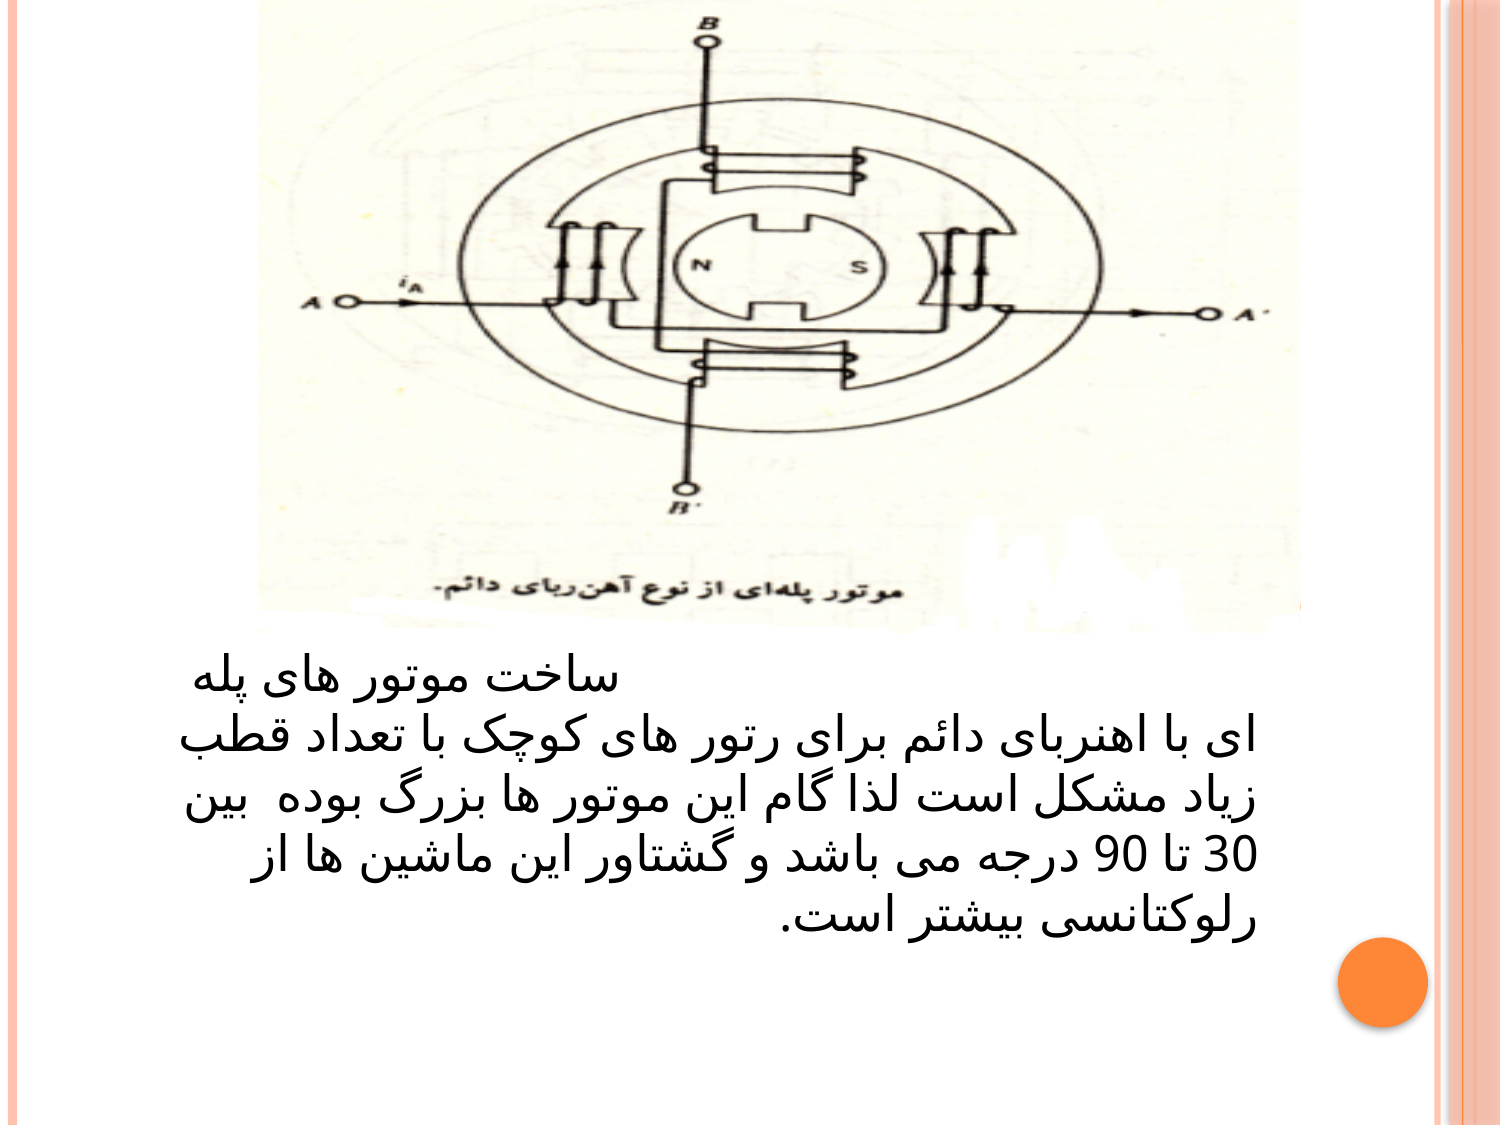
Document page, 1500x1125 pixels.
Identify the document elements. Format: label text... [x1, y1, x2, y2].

list ساخت موتور های پله ای با اهنربای دائم برای رتور های کوچک با تعداد قطب زیاد مشکل است لذا گام این موتور ها بزرگ بوده بین 30 تا 90 درجه می باشد و گشتاور این ماشین ها از رلوکتانسی بیشتر است. [128, 574, 1319, 1069]
picture [257, 0, 1302, 634]
